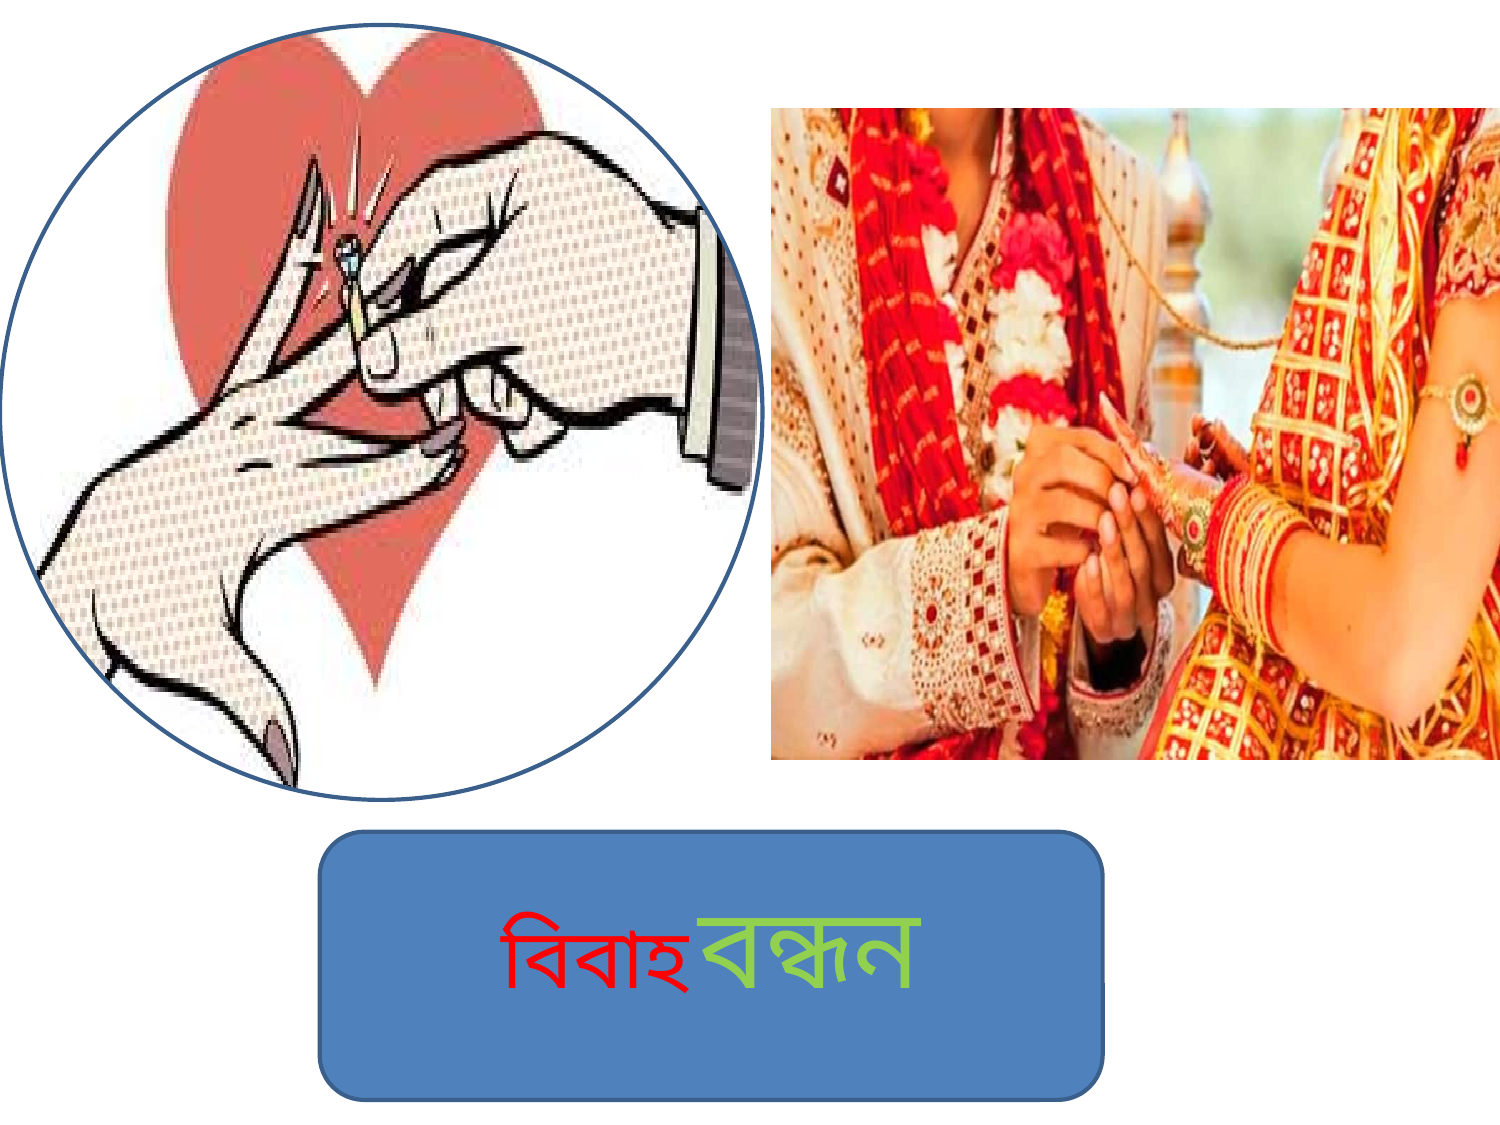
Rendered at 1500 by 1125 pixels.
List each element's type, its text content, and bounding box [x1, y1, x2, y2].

text_box [0, 22, 765, 802]
text_box বিবাহ বন্ধন [317, 829, 1105, 1103]
picture [771, 108, 1500, 761]
